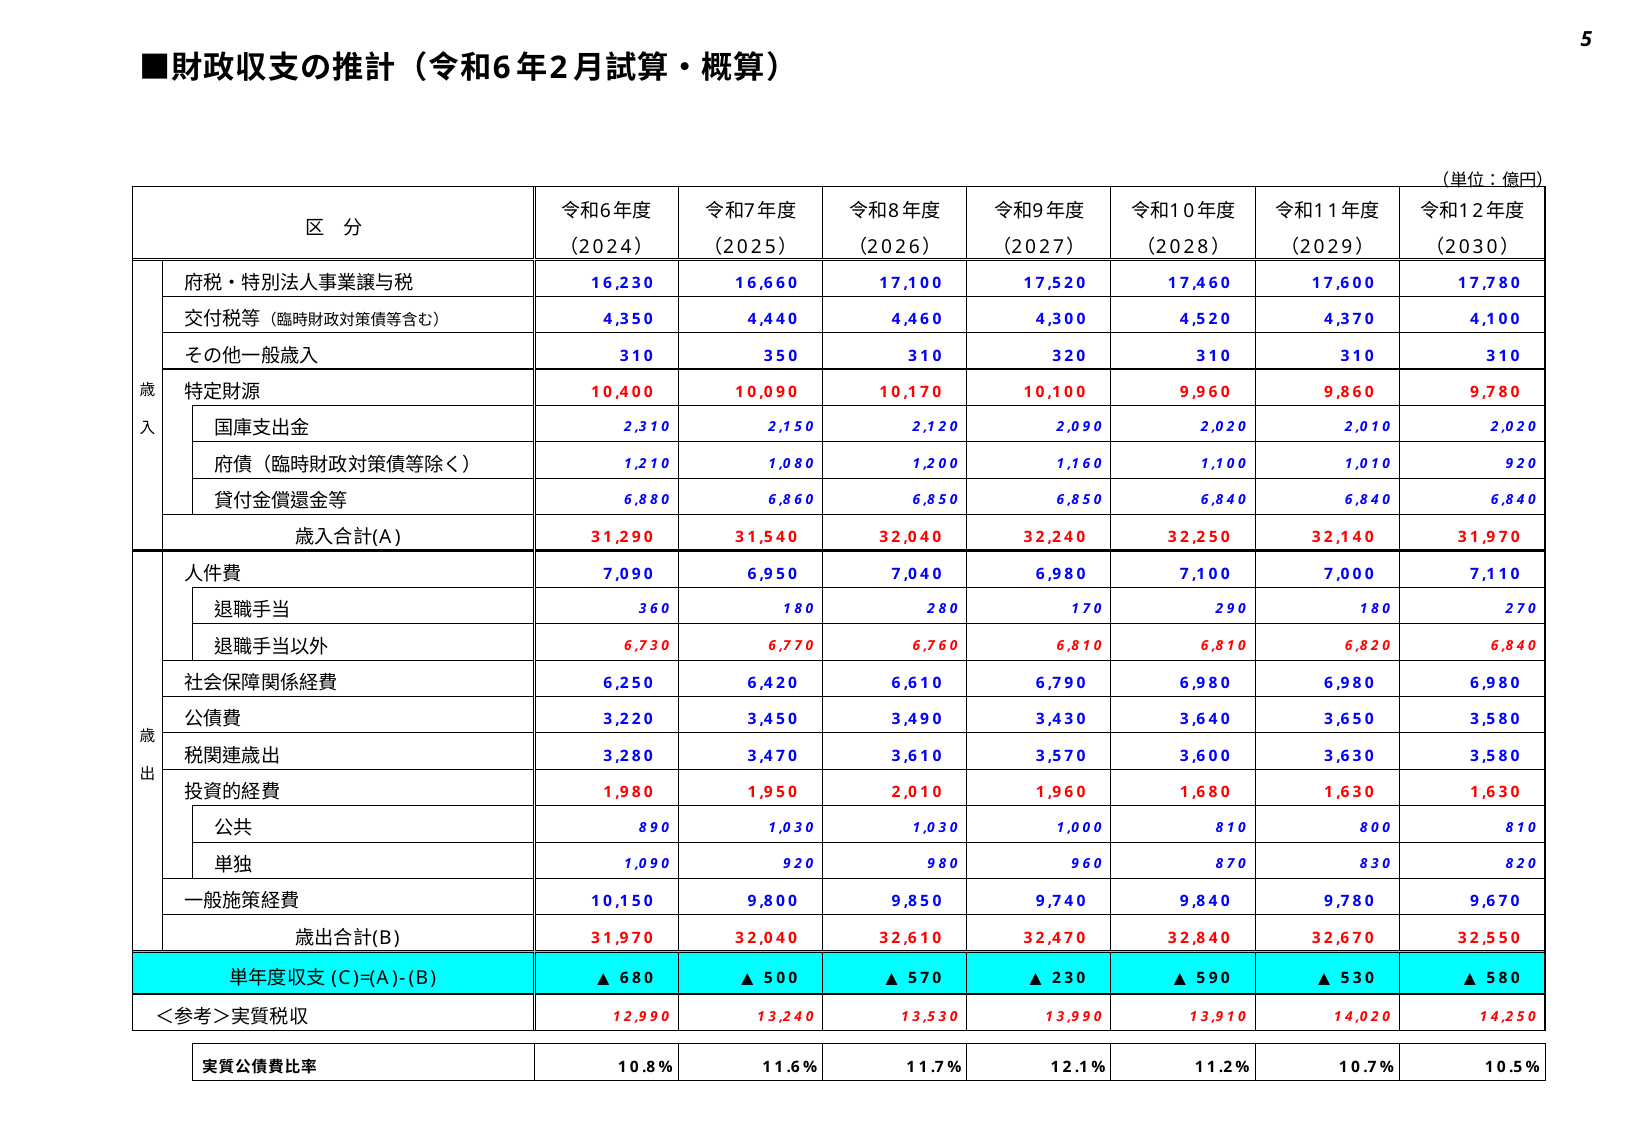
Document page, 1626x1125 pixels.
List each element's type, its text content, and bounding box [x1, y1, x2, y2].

text_box 5 [1560, 24, 1615, 53]
picture [122, 24, 1559, 1094]
